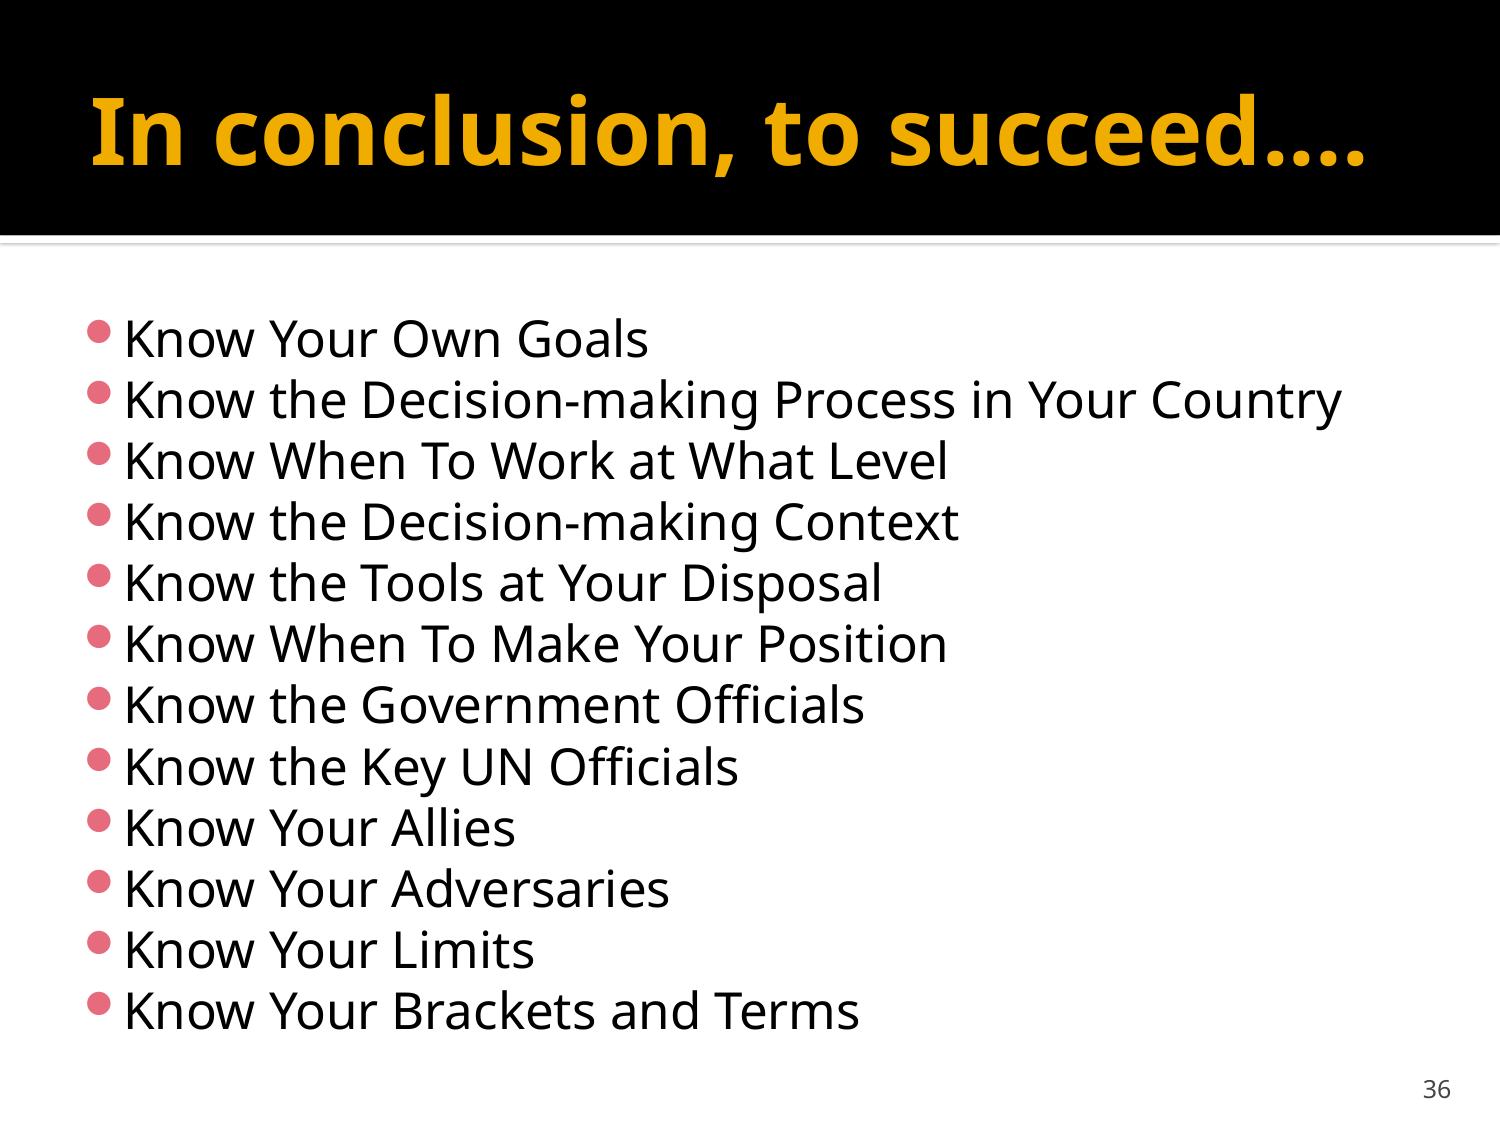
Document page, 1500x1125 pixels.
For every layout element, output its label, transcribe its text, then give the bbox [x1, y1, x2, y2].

slide_number 36 [1345, 1062, 1467, 1108]
list Know Your Own Goals Know the Decision-making Process in Your Country Know When To Work at What Level Know the Decision-making Context Know the Tools at Your Disposal Know When To Make Your Position Know the Government Officials Know the Key UN Officials Know Your Allies Know Your Adversaries Know Your Limits Know Your Brackets and Terms [75, 291, 1425, 1050]
title In conclusion, to succeed.... [75, 25, 1425, 231]
